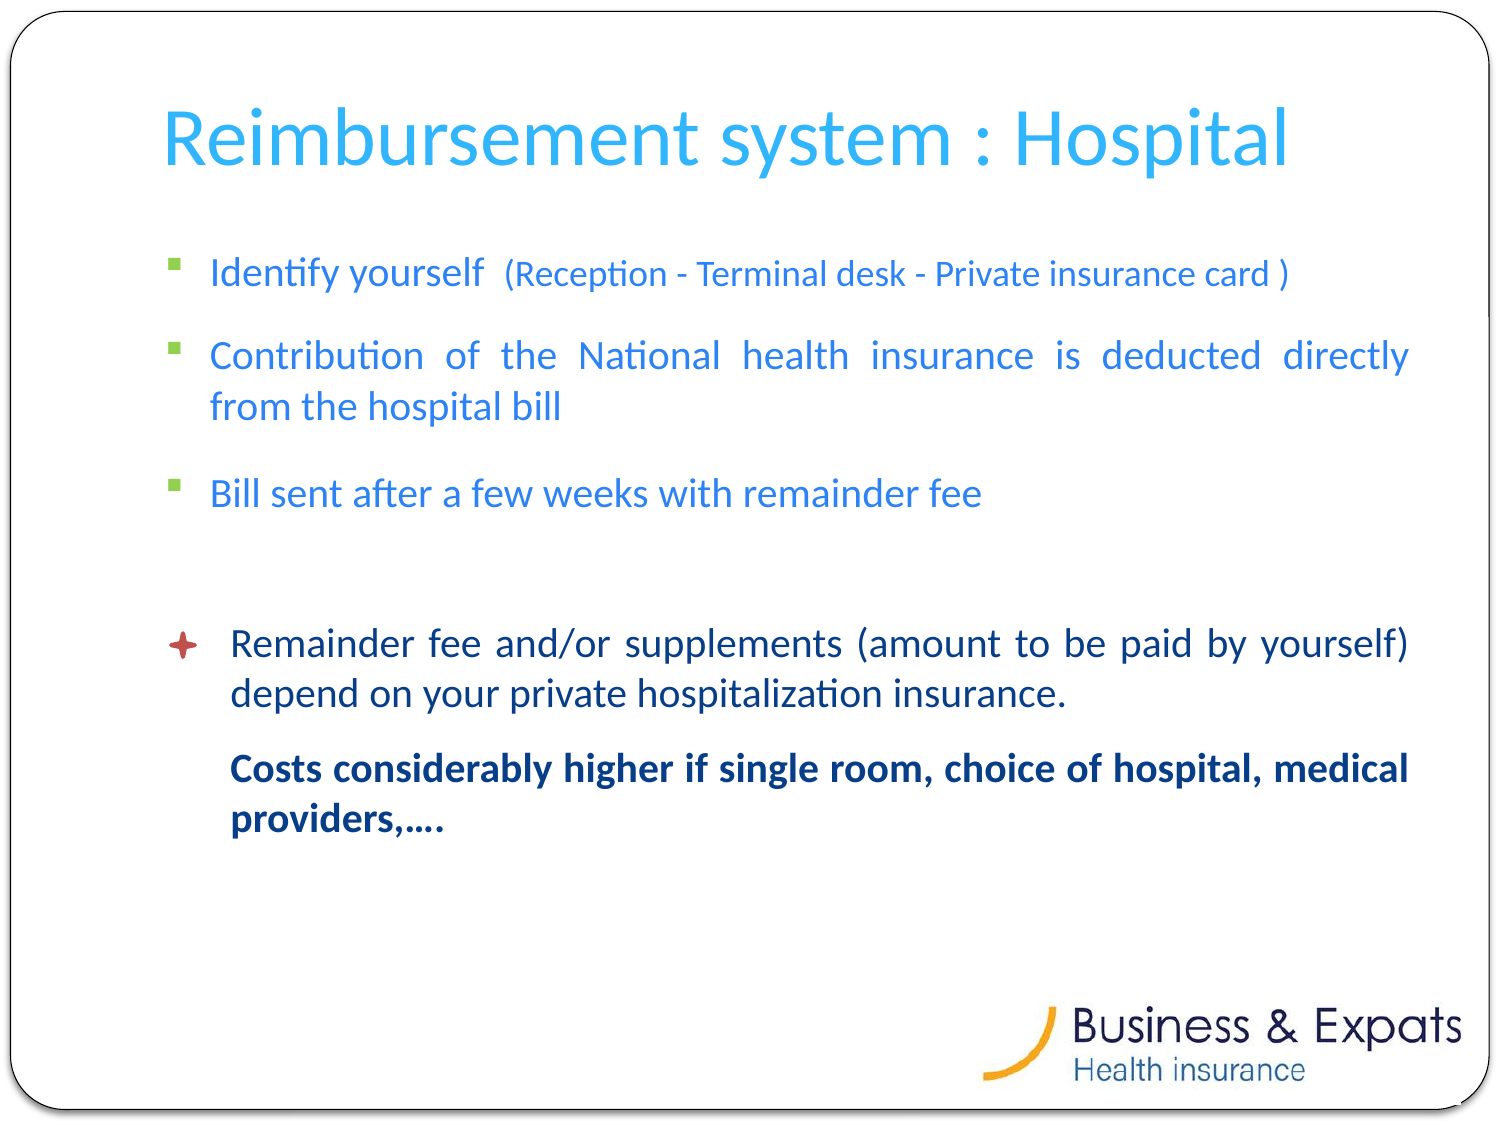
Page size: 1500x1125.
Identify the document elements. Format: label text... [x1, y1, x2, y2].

picture [976, 928, 1462, 1105]
list Identify yourself (Reception - Terminal desk - Private insurance card ) Contribution of the National health insurance is deducted directly from the hospital bill Bill sent after a few weeks with remainder fee Remainder fee and/or supplements (amount to be paid by yourself) depend on your private hospitalization insurance. Costs considerably higher if single room, choice of hospital, medical providers,…. [150, 237, 1425, 988]
text_box [171, 633, 195, 657]
title Reimbursement system : Hospital [147, 66, 1423, 198]
